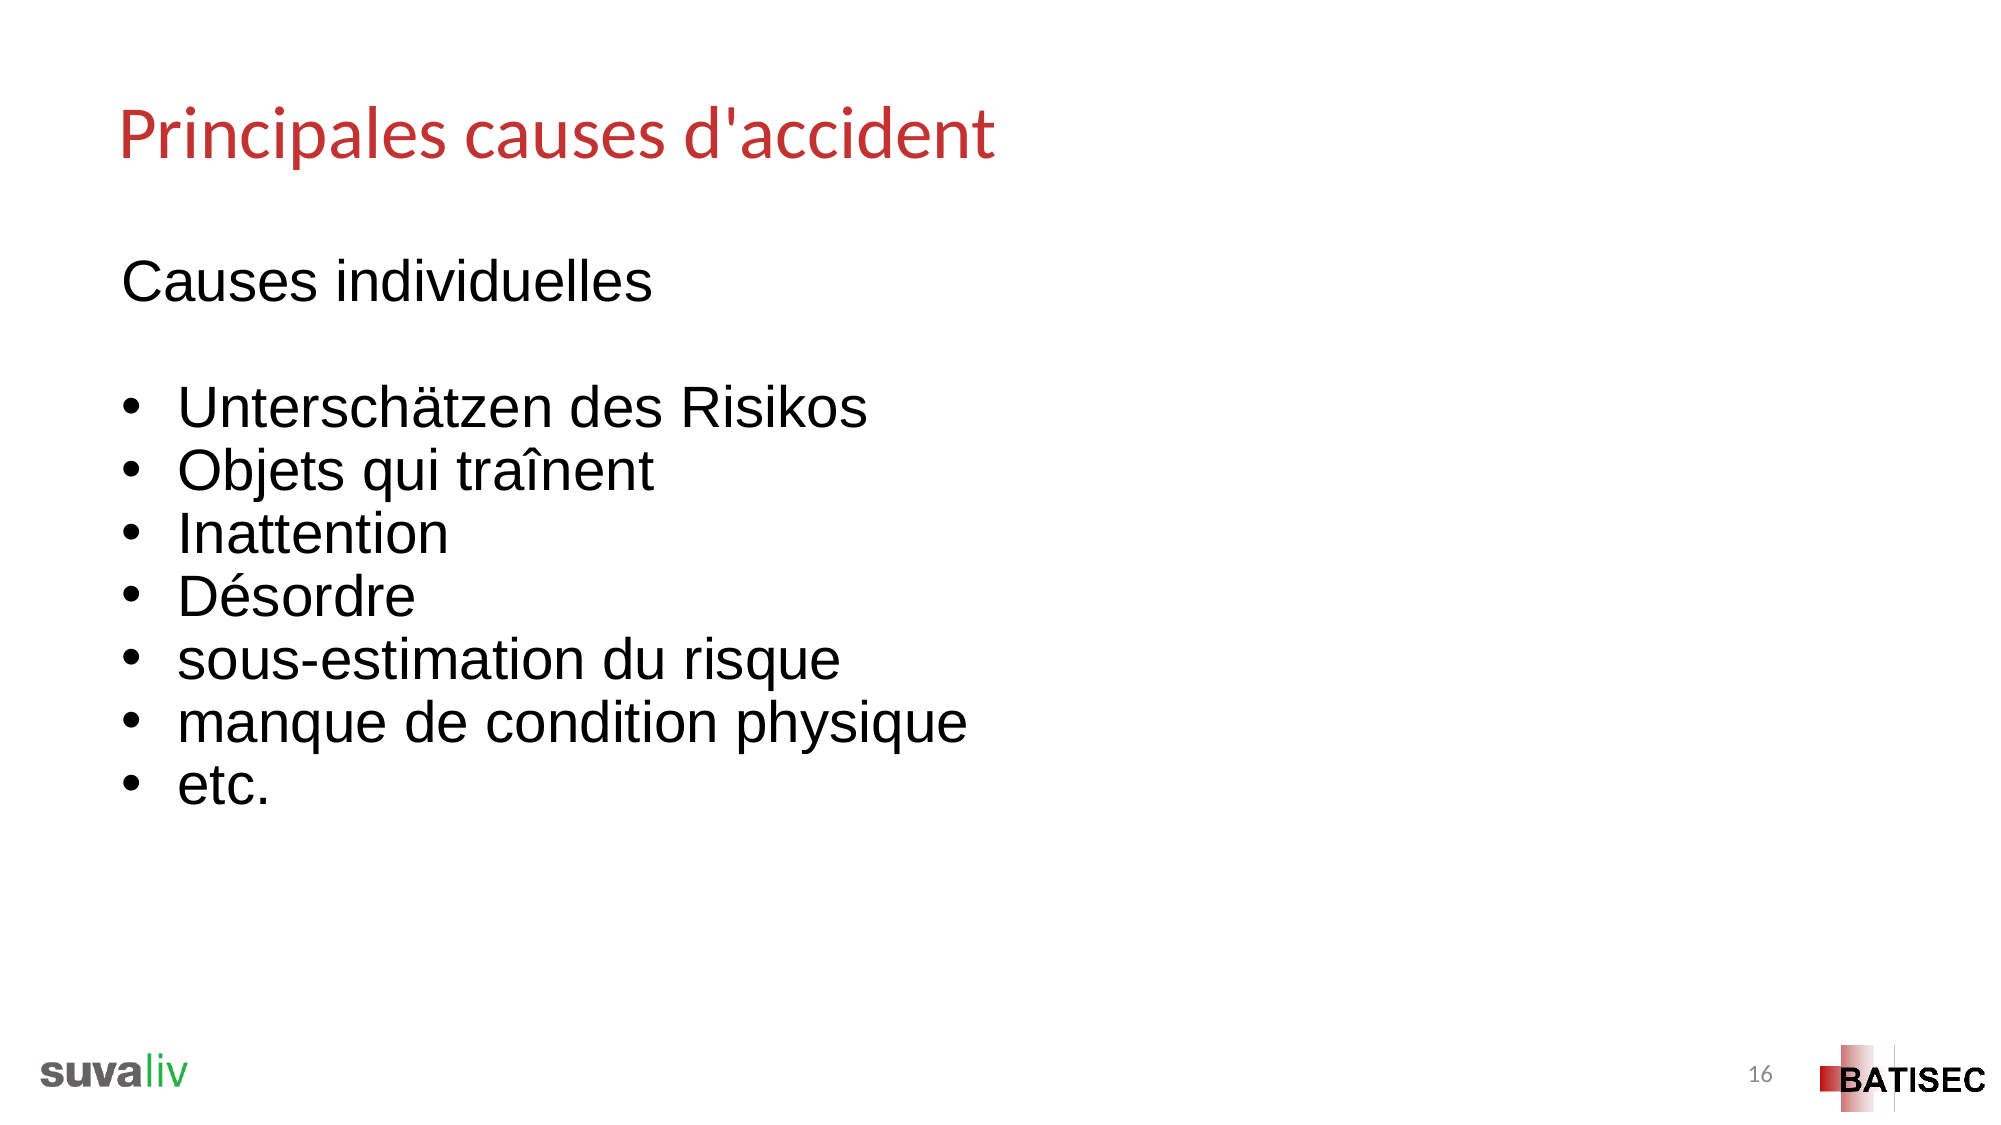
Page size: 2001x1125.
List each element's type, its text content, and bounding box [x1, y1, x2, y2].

slide_number 16 [1584, 1042, 1789, 1103]
picture [1820, 1045, 1985, 1112]
text_box Causes individuelles Unterschätzen des Risikos Objets qui traînent Inattention Désordre sous-estimation du risque manque de condition physique etc. [121, 251, 1789, 892]
picture [40, 1053, 188, 1087]
title Principales causes d'accident [0, 59, 2000, 209]
